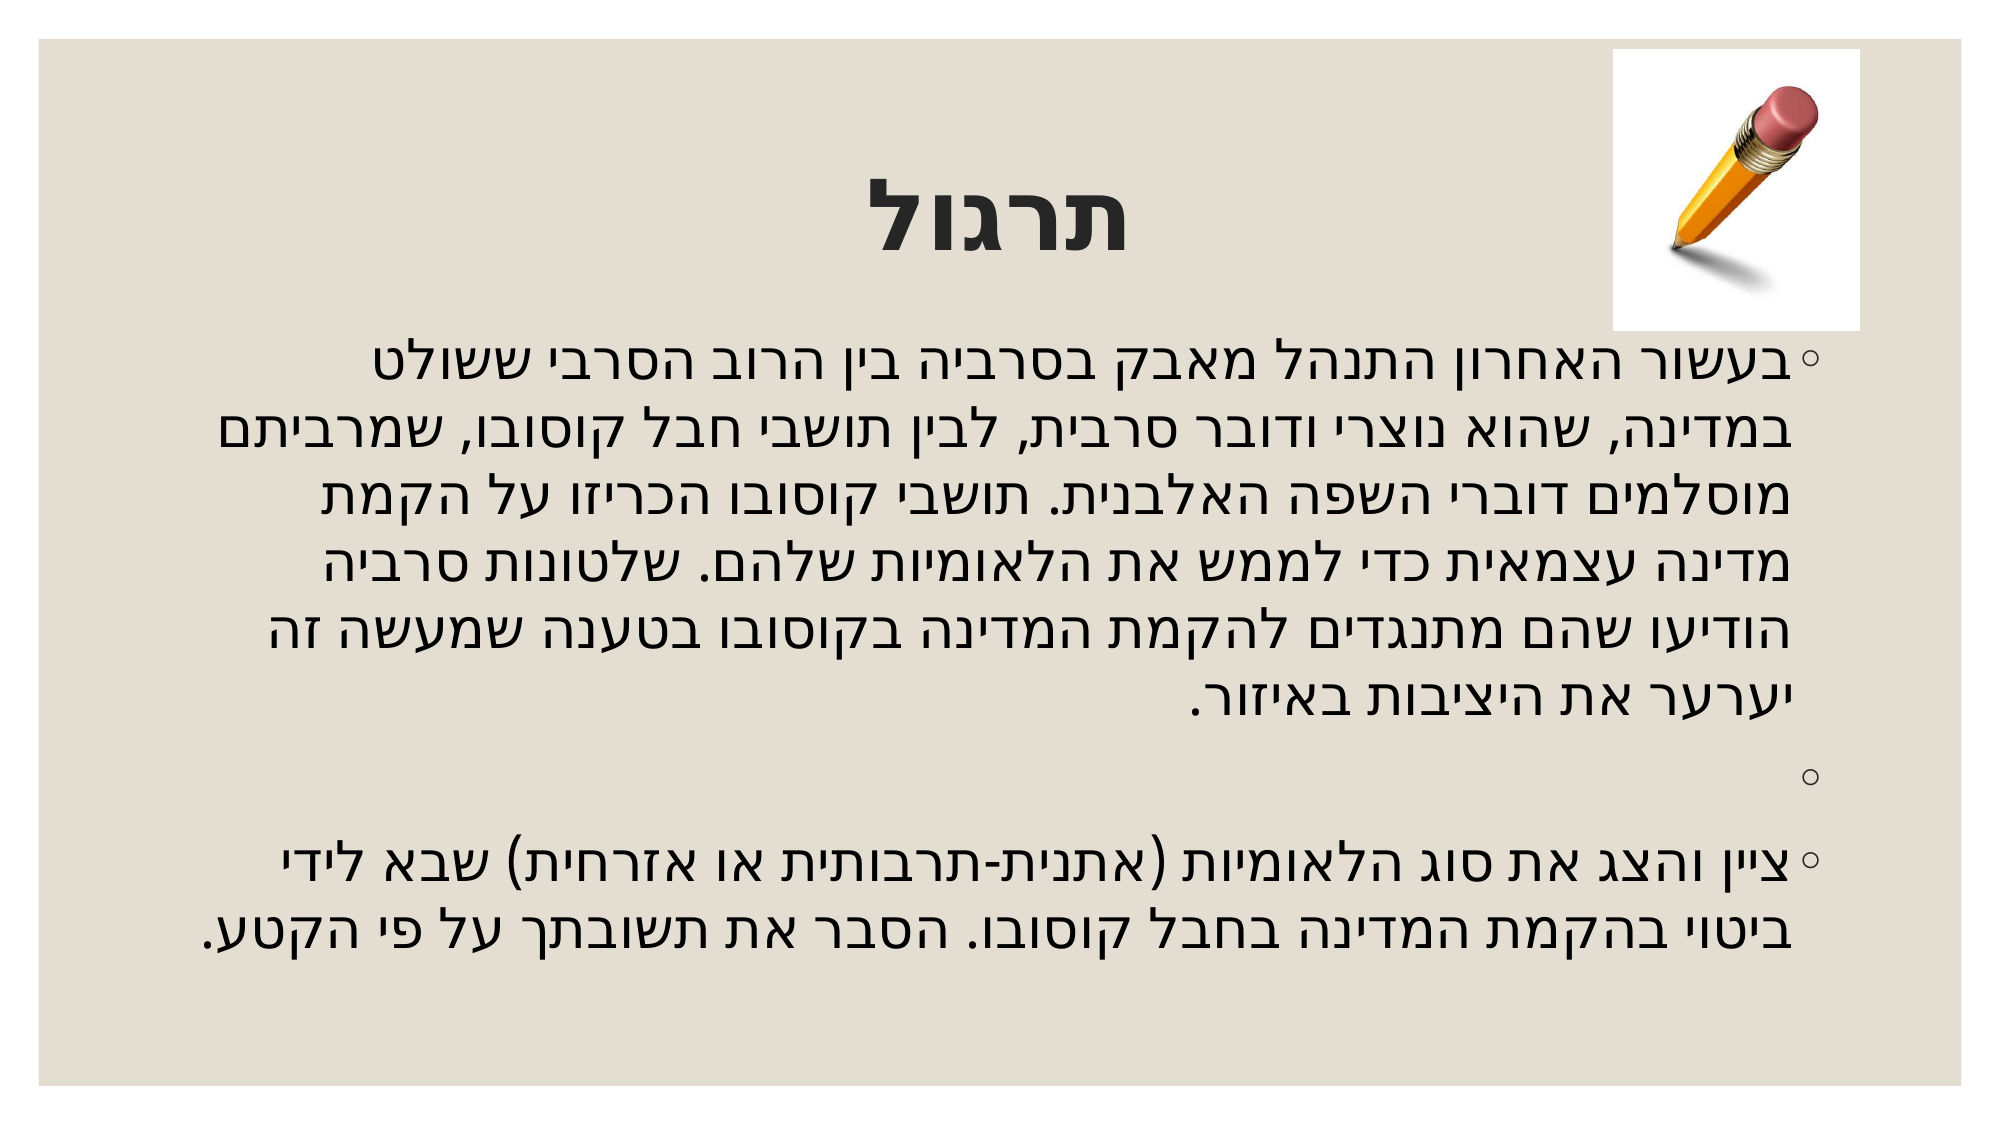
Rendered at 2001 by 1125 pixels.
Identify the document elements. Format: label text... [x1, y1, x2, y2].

picture [1613, 49, 1860, 331]
title תרגול [174, 105, 1608, 316]
list בעשור האחרון התנהל מאבק בסרביה בין הרוב הסרבי ששולט במדינה, שהוא נוצרי ודובר סרבית, לבין תושבי חבל קוסובו, שמרביתם מוסלמים דוברי השפה האלבנית. תושבי קוסובו הכריזו על הקמת מדינה עצמאית כדי לממש את הלאומיות שלהם. שלטונות סרביה הודיעו שהם מתנגדים להקמת המדינה בקוסובו בטענה שמעשה זה יערער את היציבות באיזור. ציין והצג את סוג הלאומיות (אתנית-תרבותית או אזרחית) שבא לידי ביטוי בהקמת המדינה בחבל קוסובו. הסבר את תשובתך על פי הקטע. [174, 316, 1838, 1020]
